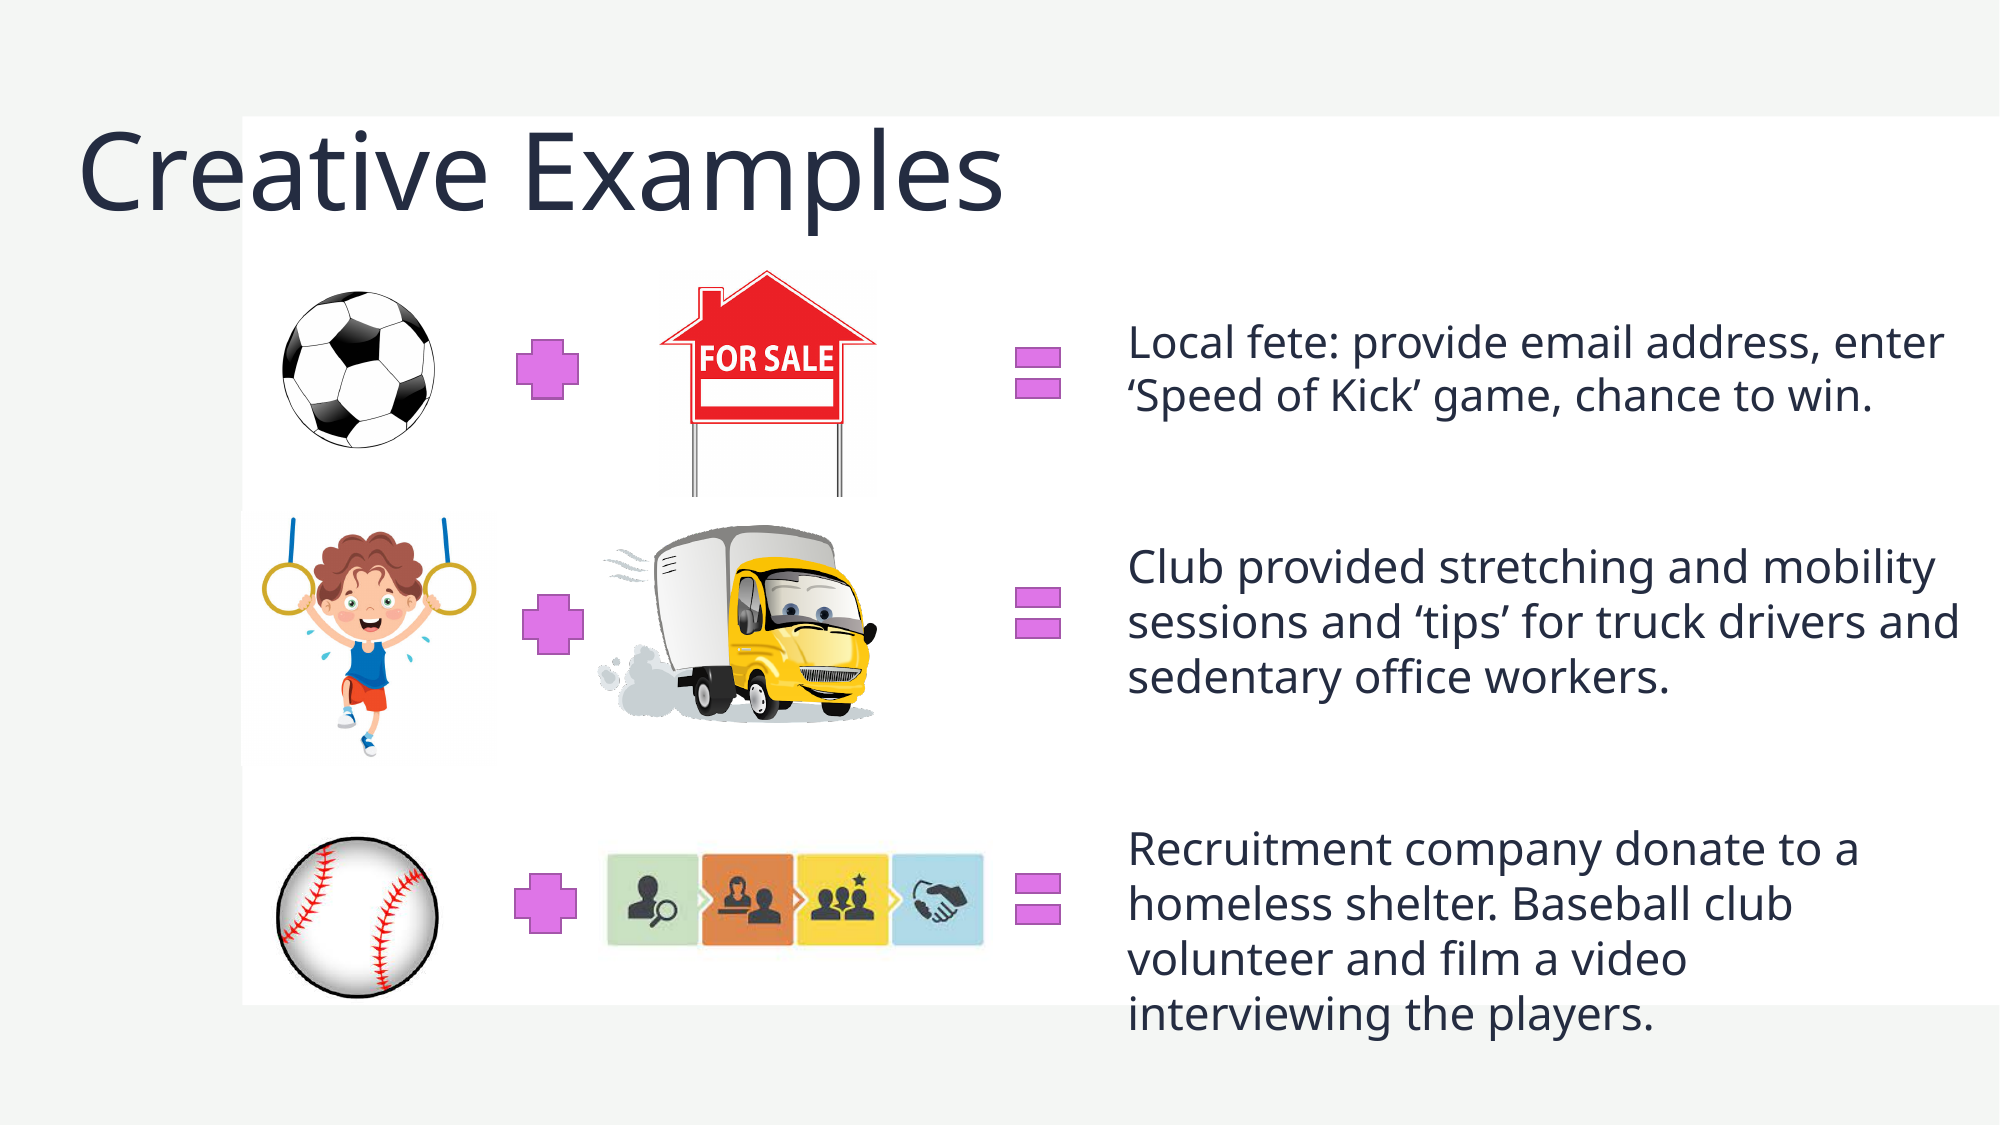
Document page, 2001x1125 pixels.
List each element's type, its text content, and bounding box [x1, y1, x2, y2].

text_box Club provided stretching and mobility sessions and ‘tips’ for truck drivers and sedentary office workers. [1112, 529, 1980, 654]
text_box Recruitment company donate to a homeless shelter. Baseball club volunteer and film a video interviewing the players. [1112, 811, 1980, 936]
list Local fete: provide email address, enter ‘Speed of Kick’ game, chance to win. [1112, 306, 1974, 431]
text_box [270, 801, 1060, 1005]
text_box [270, 270, 1060, 497]
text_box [241, 510, 1060, 766]
title Creative Examples [61, 66, 1791, 284]
